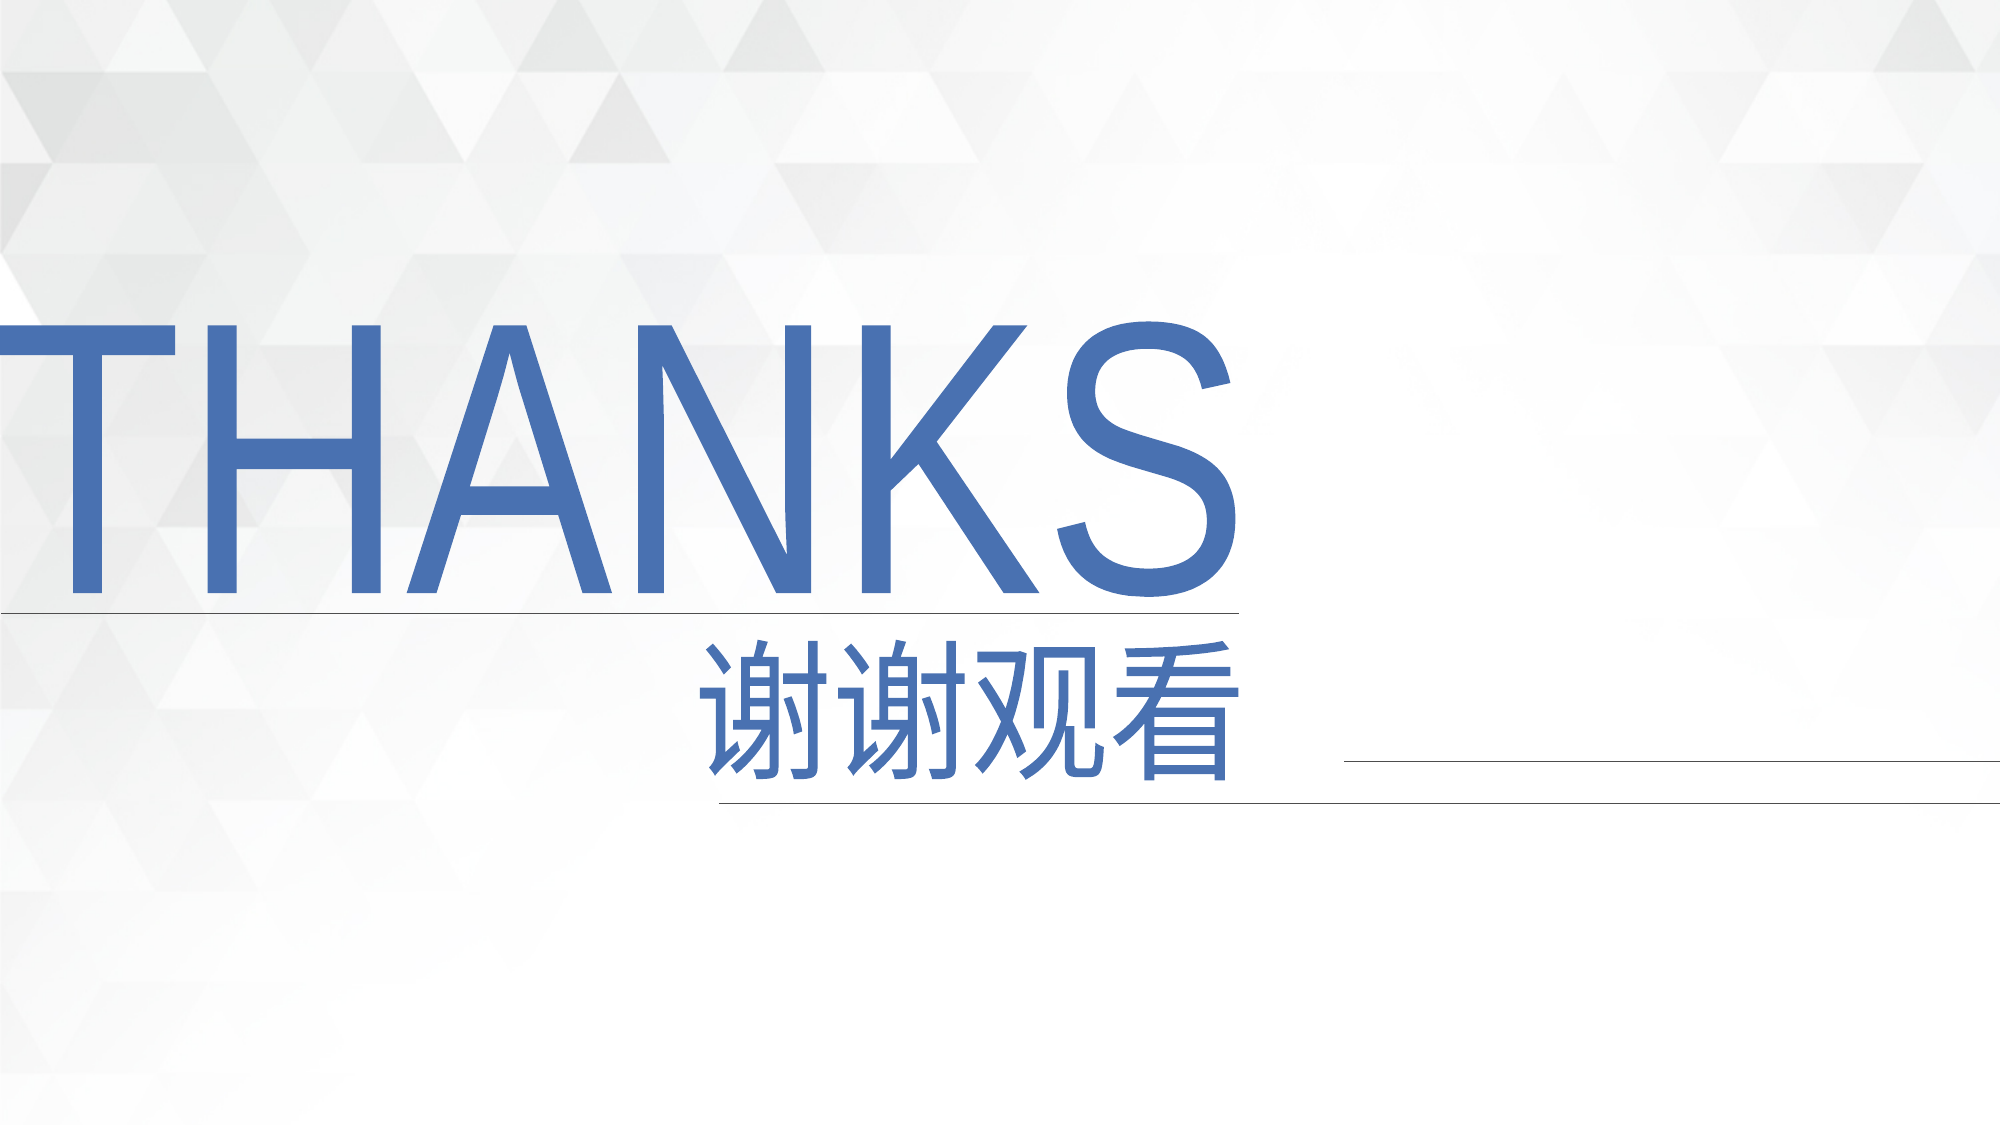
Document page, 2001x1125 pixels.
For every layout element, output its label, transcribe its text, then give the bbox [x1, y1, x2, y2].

text_box THANKS [1055, 320, 1237, 598]
text_box THANKS [405, 324, 614, 595]
text_box THANKS [860, 324, 1042, 595]
text_box THANKS [637, 324, 813, 595]
picture [1, 326, 174, 592]
picture [0, 0, 2000, 1125]
text_box [685, 633, 725, 699]
